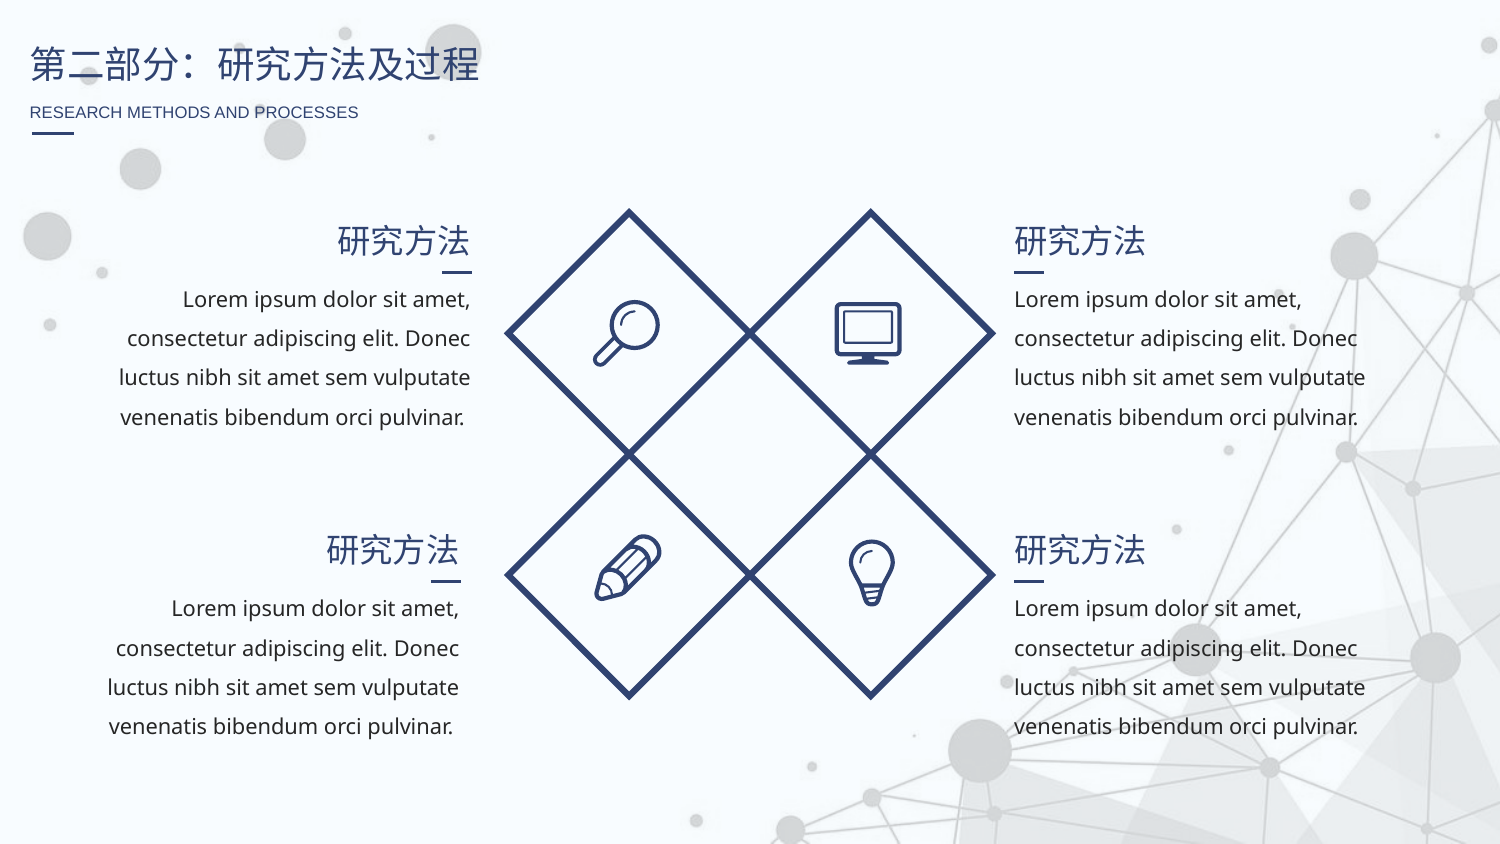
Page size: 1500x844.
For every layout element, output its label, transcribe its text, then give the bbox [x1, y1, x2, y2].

text_box 研究方法 [322, 212, 486, 264]
text_box [748, 452, 994, 698]
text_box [834, 301, 902, 365]
text_box 研究方法 [999, 521, 1163, 574]
text_box Lorem ipsum dolor sit amet, consectetur adipiscing elit. Donec luctus nibh sit amet sem vulputate venenatis bibendum orci pulvinar. [85, 264, 486, 437]
text_box [748, 211, 994, 454]
text_box [506, 452, 750, 698]
text_box Lorem ipsum dolor sit amet, consectetur adipiscing elit. Donec luctus nibh sit amet sem vulputate venenatis bibendum orci pulvinar. [999, 574, 1400, 747]
text_box Lorem ipsum dolor sit amet, consectetur adipiscing elit. Donec luctus nibh sit amet sem vulputate venenatis bibendum orci pulvinar. [999, 264, 1400, 437]
text_box [594, 534, 662, 602]
text_box RESEARCH METHODS AND PROCESSES [14, 94, 375, 129]
text_box 第二部分：研究方法及过程 [14, 33, 495, 94]
text_box 研究方法 [311, 521, 475, 574]
text_box 研究方法 [999, 212, 1163, 264]
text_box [592, 299, 660, 367]
text_box [506, 211, 750, 454]
text_box Lorem ipsum dolor sit amet, consectetur adipiscing elit. Donec luctus nibh sit amet sem vulputate venenatis bibendum orci pulvinar. [74, 574, 475, 747]
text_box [848, 539, 895, 607]
